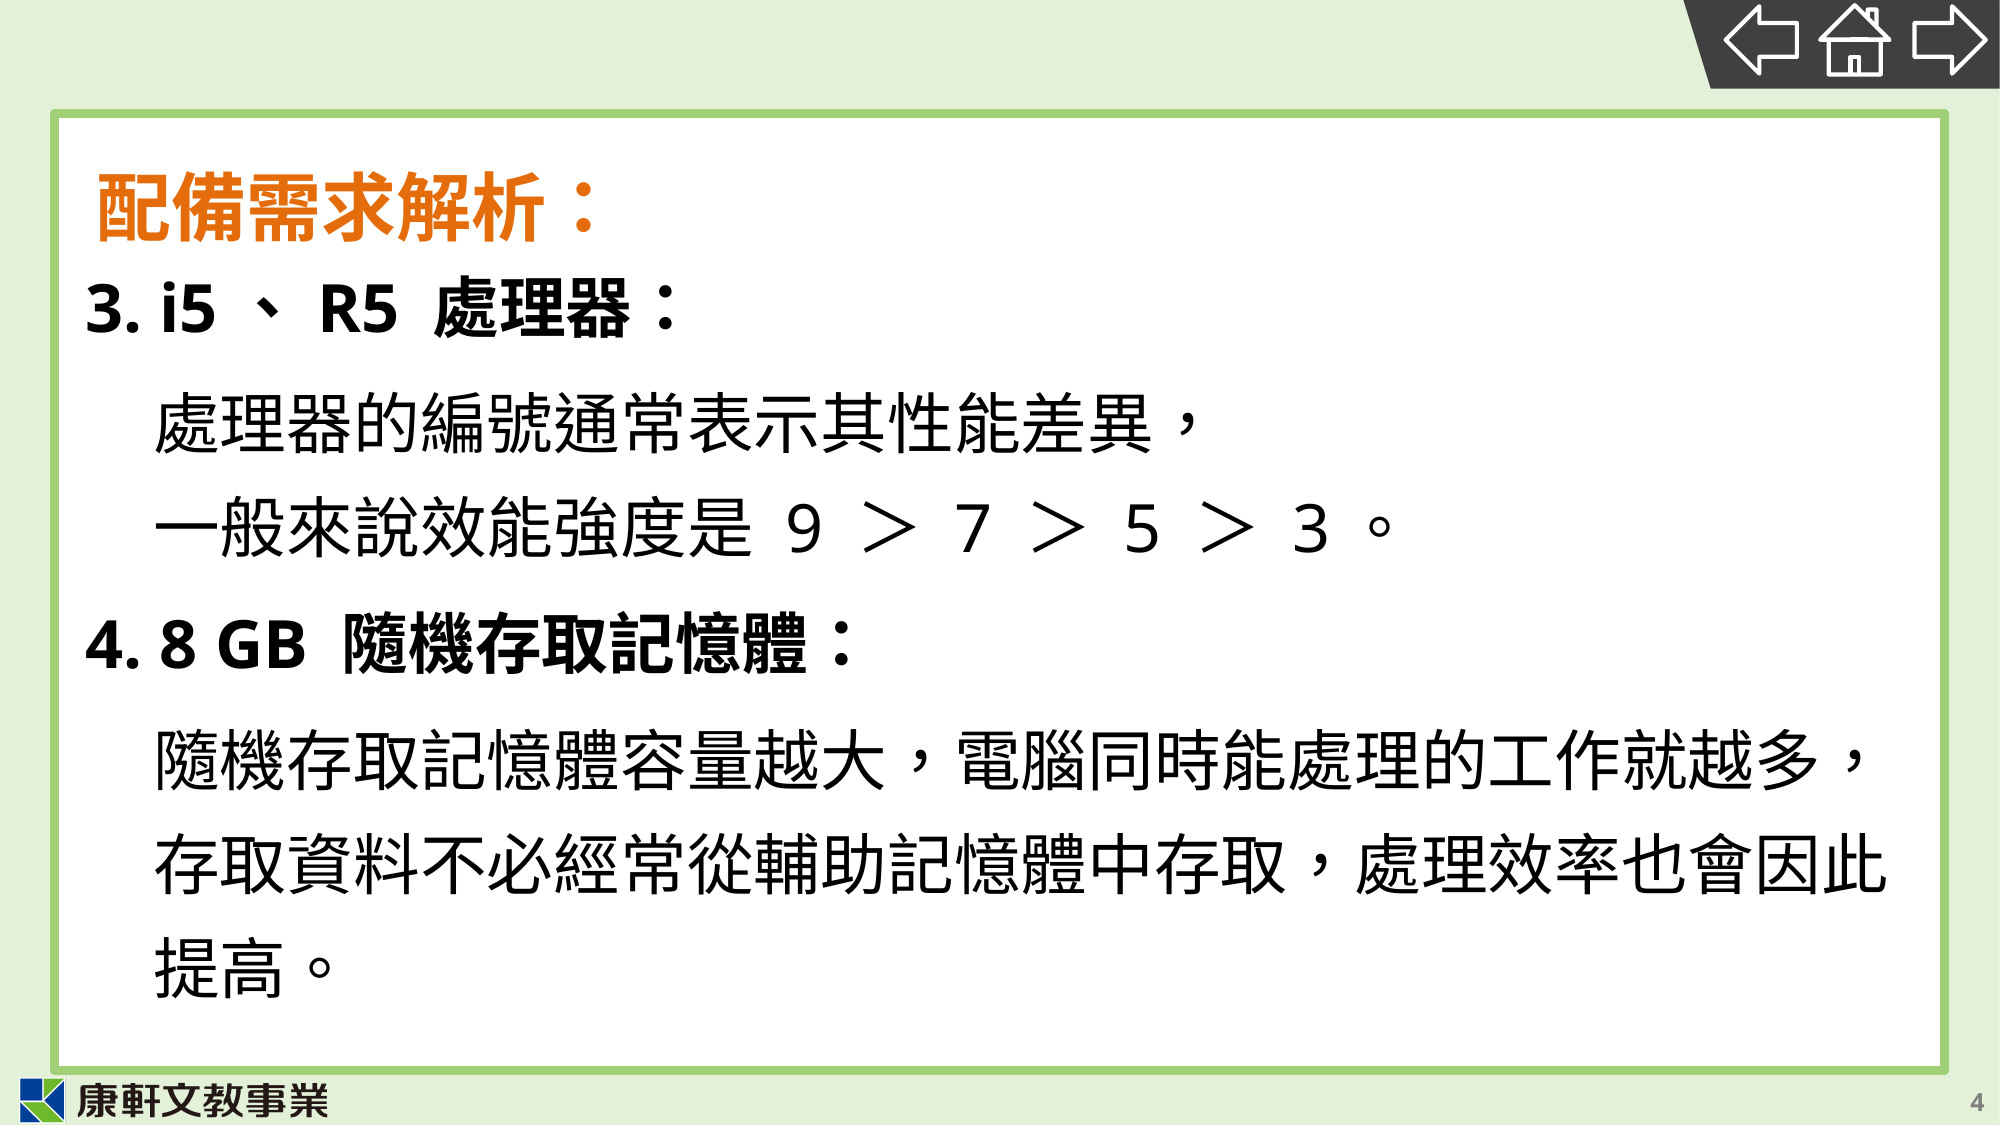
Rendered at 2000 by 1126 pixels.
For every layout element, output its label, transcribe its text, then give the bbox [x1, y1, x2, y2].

list 3. i5、R5 處理器： 處理器的編號通常表示其性能差異， 一般來說效能強度是 9 ＞ 7 ＞ 5 ＞ 3。 4. 8 GB 隨機存取記憶體： 隨機存取記憶體容量越大，電腦同時能處理的工作就越多，存取資料不必經常從輔助記憶體中存取，處理效率也會因此提高。 [66, 241, 1945, 1060]
slide_number 4 [1934, 1082, 2000, 1125]
picture [0, 1070, 351, 1126]
list 配備需求解析： [66, 149, 1945, 241]
